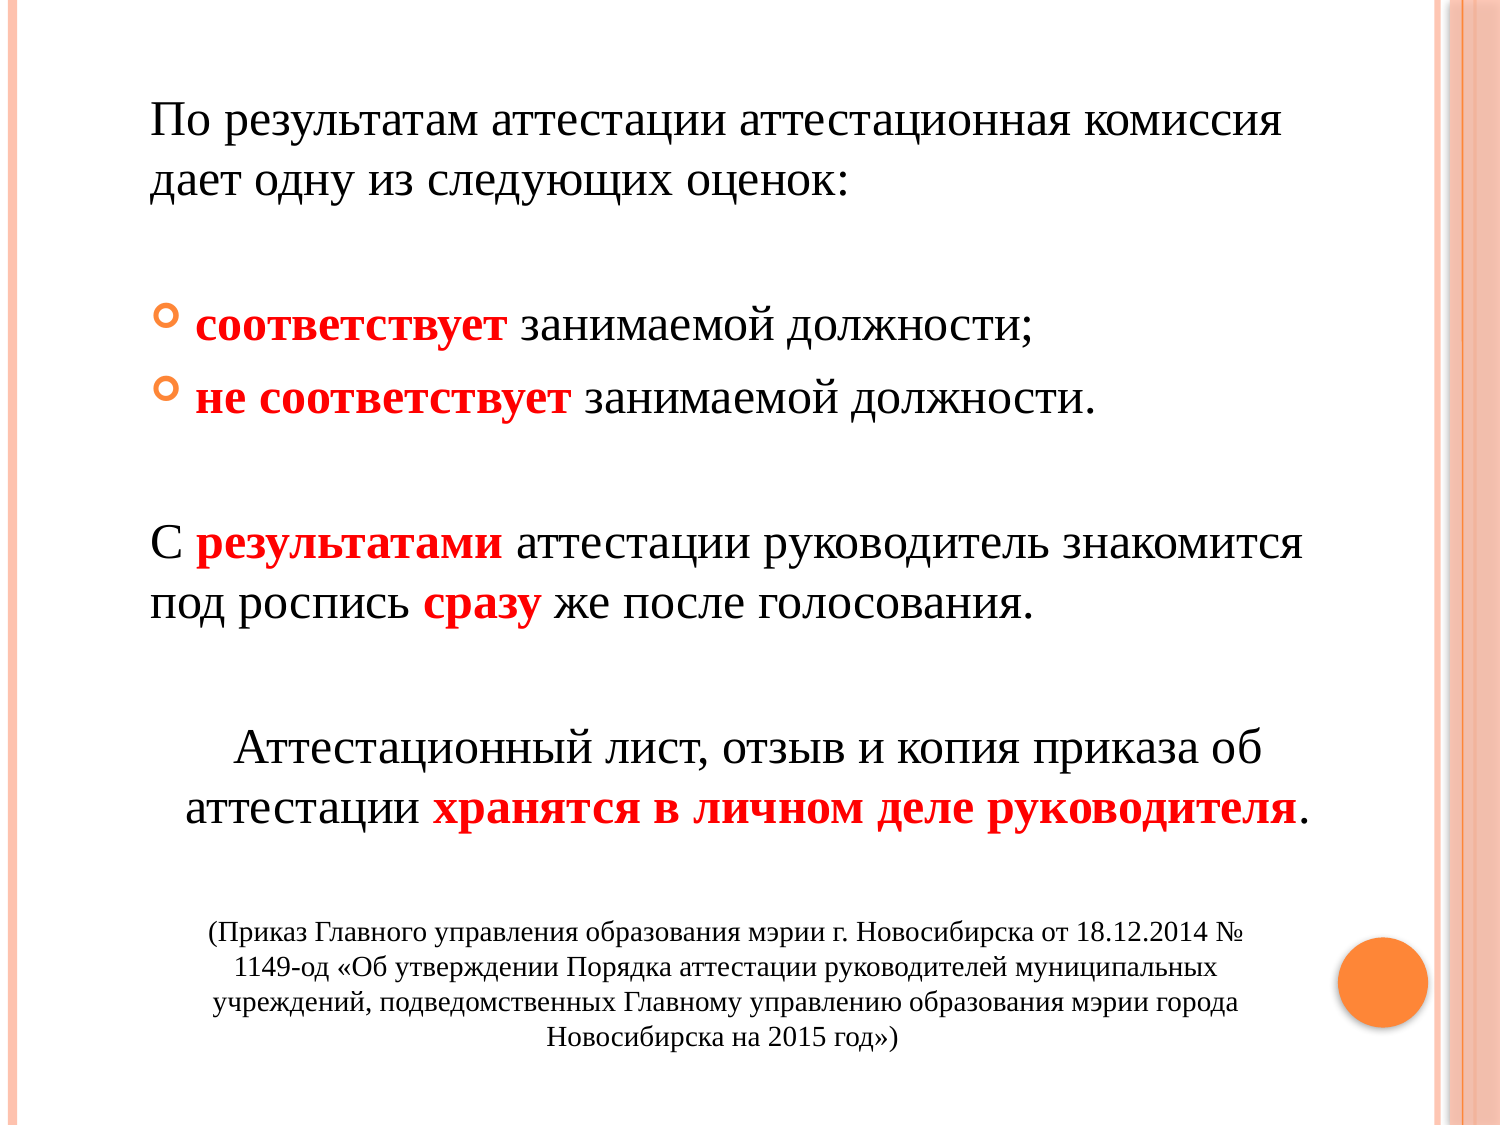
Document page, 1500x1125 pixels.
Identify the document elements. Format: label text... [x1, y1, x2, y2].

list По результатам аттестации аттестационная комиссия дает одну из следующих оценок: соответствует занимаемой должности; не соответствует занимаемой должности. С результатами аттестации руководитель знакомится под роспись сразу же после голосования. Аттестационный лист, отзыв и копия приказа об аттестации хранятся в личном деле руководителя. [135, 77, 1361, 878]
text_box (Приказ Главного управления образования мэрии г. Новосибирска от 18.12.2014 № 1149-од «Об утверждении Порядка аттестации руководителей муниципальных учреждений, подведомственных Главному управлению образования мэрии города Новосибирска на 2015 год») [171, 904, 1282, 1060]
